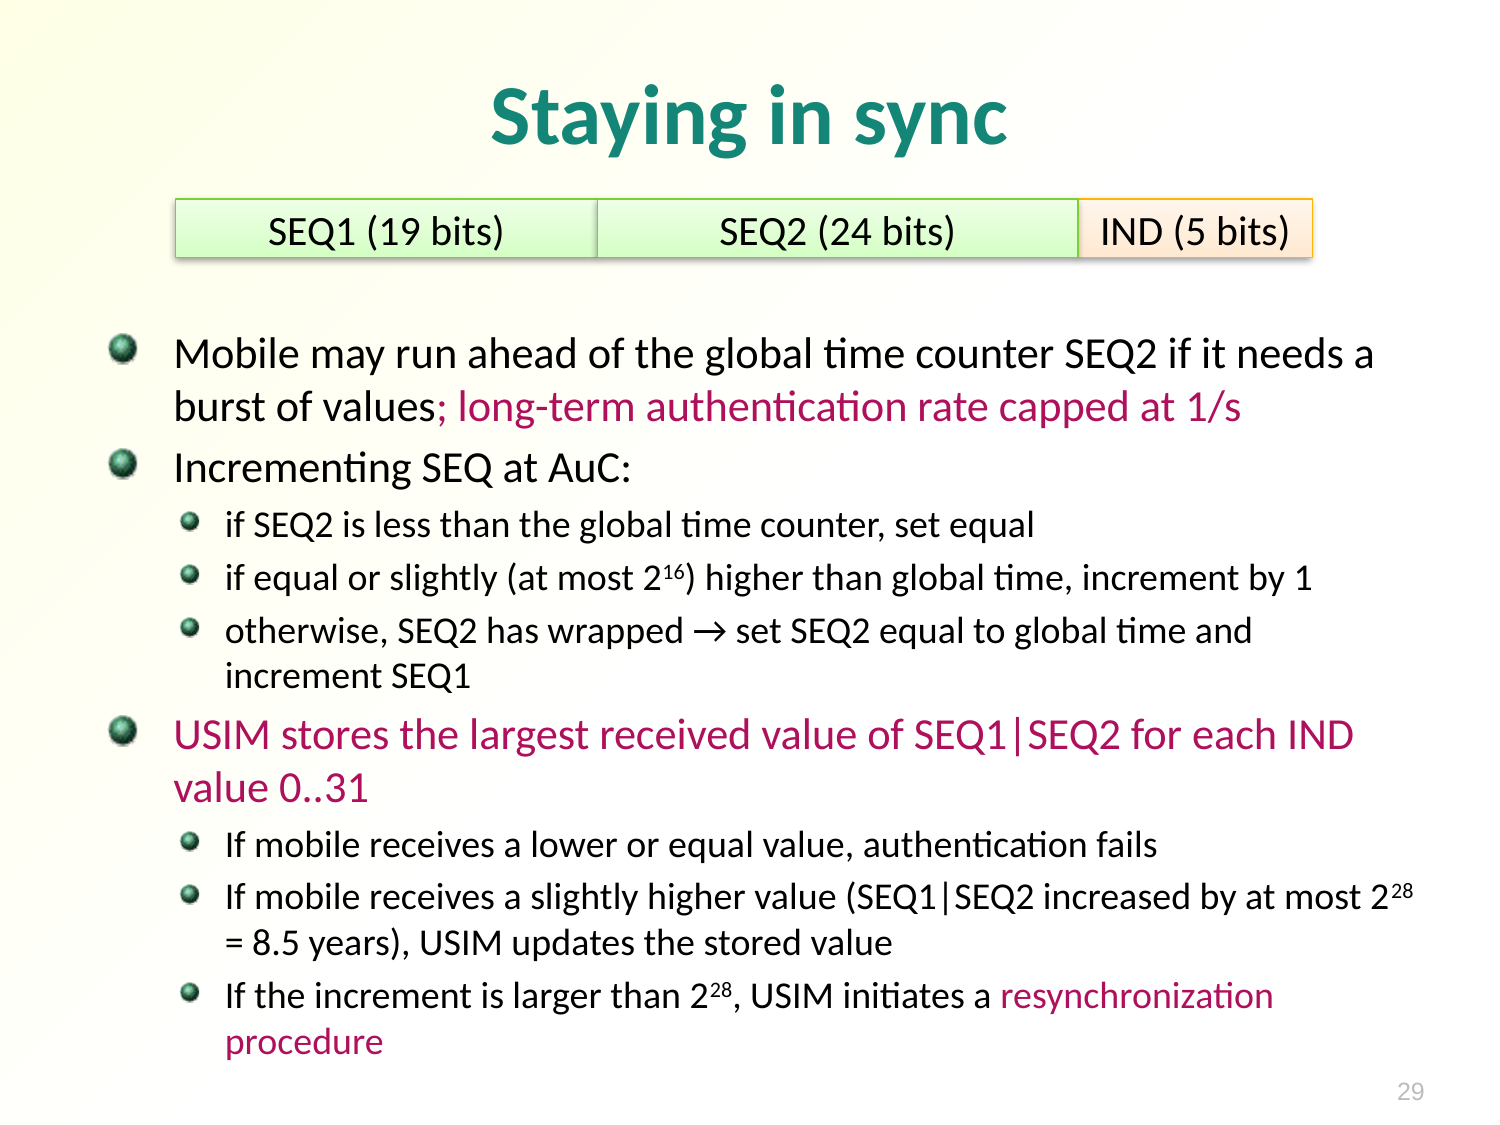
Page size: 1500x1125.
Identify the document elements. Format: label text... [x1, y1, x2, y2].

picture [179, 831, 201, 853]
picture [179, 982, 201, 1004]
picture [179, 564, 201, 586]
picture [179, 511, 201, 533]
picture [107, 333, 140, 367]
picture [179, 617, 201, 639]
picture [107, 448, 140, 482]
title Staying in sync [70, 45, 1430, 176]
slide_number 29 [1299, 1079, 1425, 1113]
list Mobile may run ahead of the global time counter SEQ2 if it needs a burst of values; long-term authentication rate capped at 1/s Incrementing SEQ at AuC: if SEQ2 is less than the global time counter, set equal if equal or slightly (at most 216) higher than global time, increment by 1 otherwise, SEQ2 has wrapped → set SEQ2 equal to global time and increment SEQ1 USIM stores the largest received value of SEQ1|SEQ2 for each IND value 0..31 If mobile receives a lower or equal value, authentication fails If mobile receives a slightly higher value (SEQ1|SEQ2 increased by at most 228 = 8.5 years), USIM updates the stored value If the increment is larger than 228, USIM initiates a resynchronization procedure [70, 316, 1430, 1079]
picture [107, 715, 140, 749]
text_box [175, 198, 1313, 258]
picture [179, 884, 201, 906]
